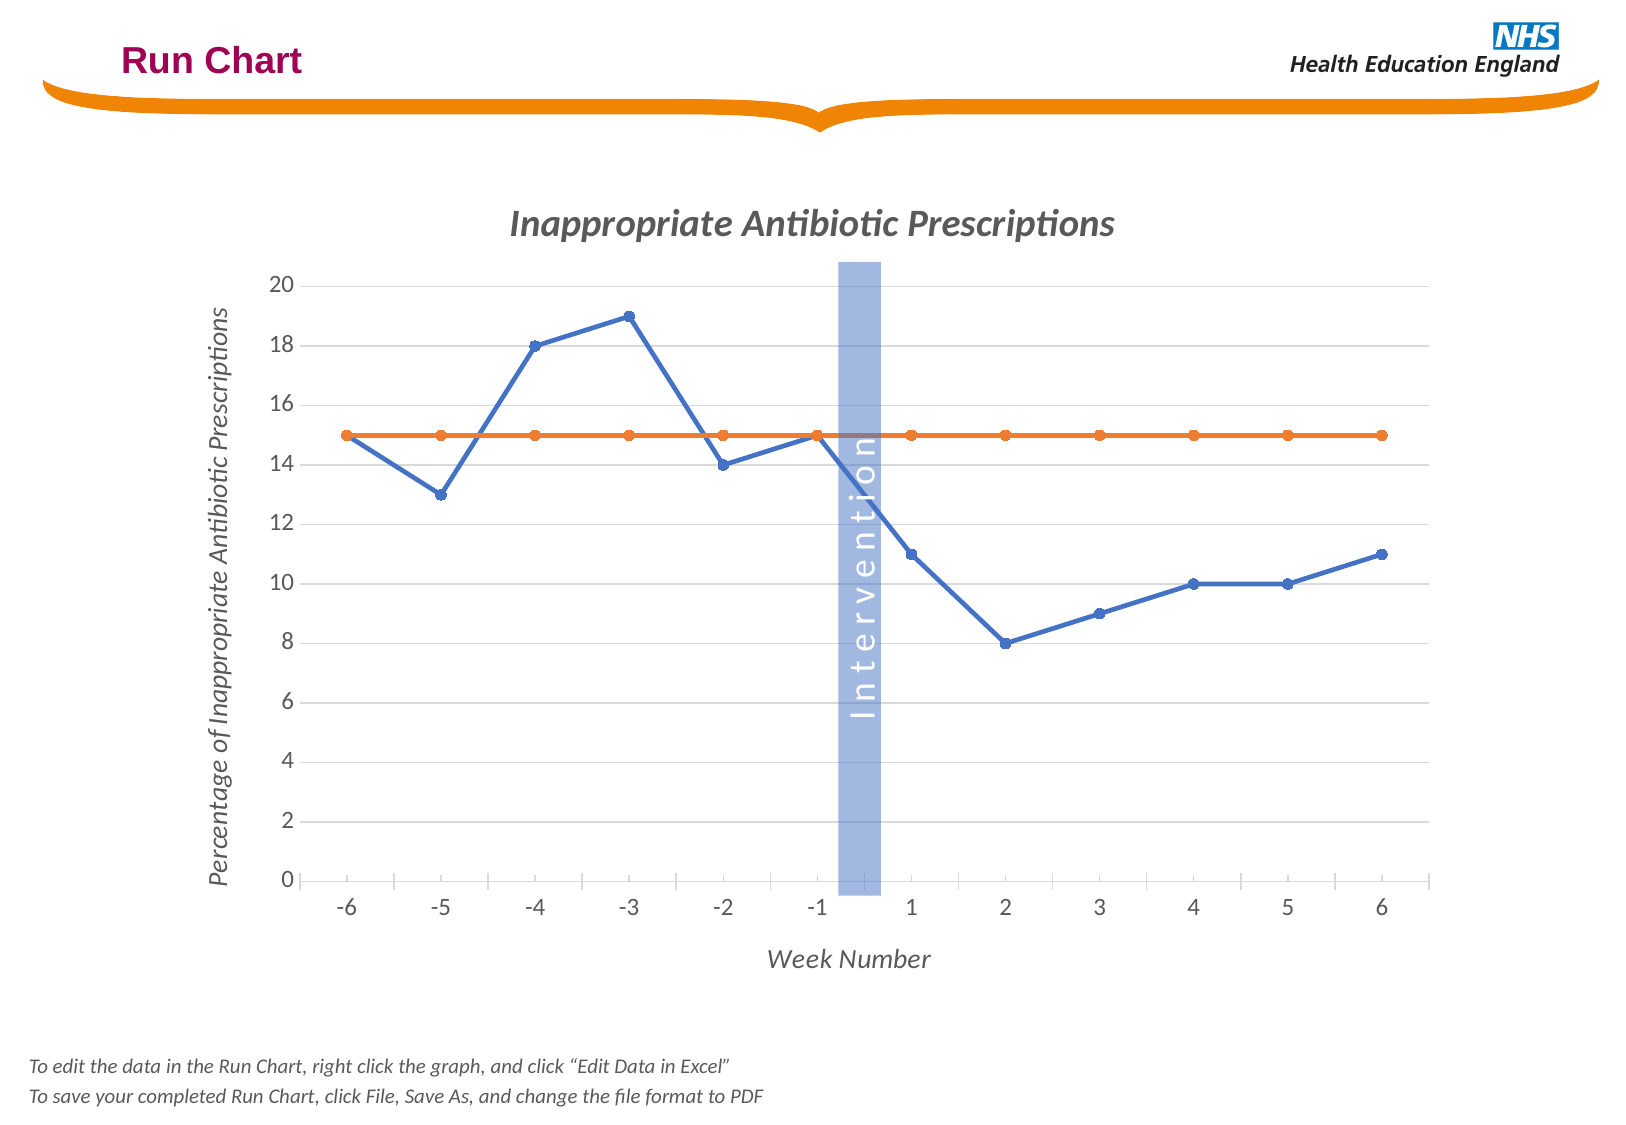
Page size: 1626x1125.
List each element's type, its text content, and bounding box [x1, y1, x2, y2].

text_box To save your completed Run Chart, click File, Save As, and change the file format to PDF [14, 1086, 813, 1116]
text_box To edit the data in the Run Chart, right click the graph, and click “Edit Data in Excel” [14, 1045, 813, 1086]
chart [170, 170, 1455, 1010]
text_box Run Chart [106, 29, 318, 79]
picture [1290, 22, 1560, 77]
picture [0, 79, 1626, 135]
